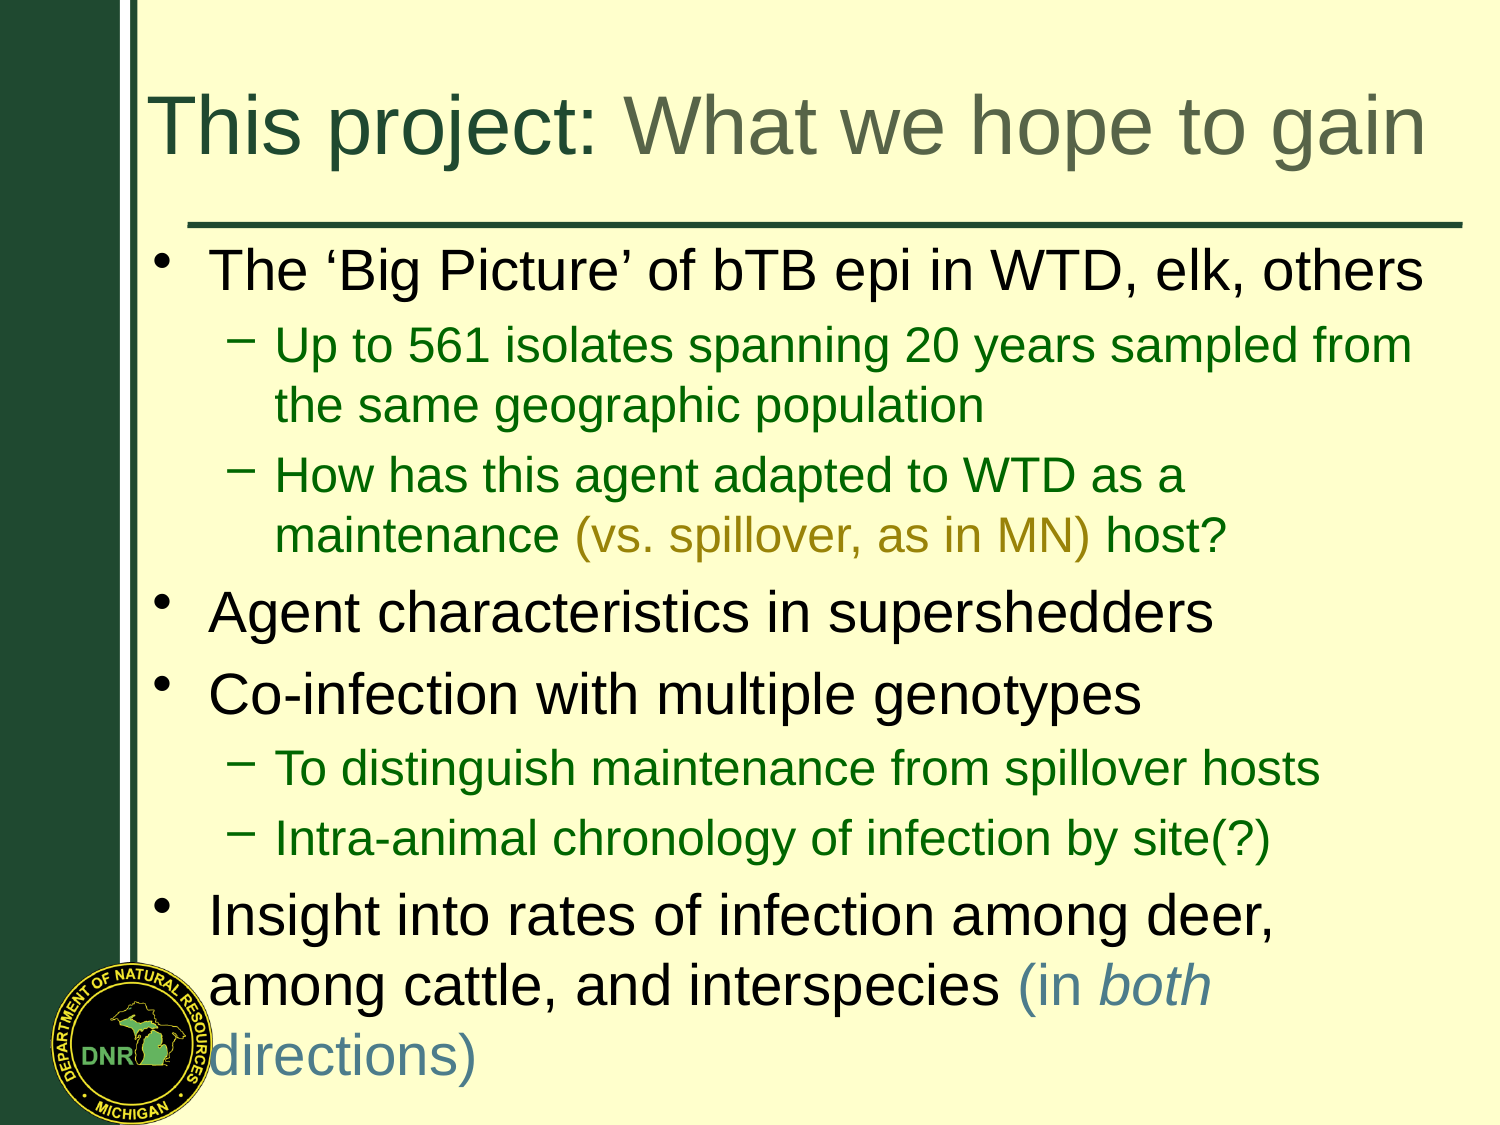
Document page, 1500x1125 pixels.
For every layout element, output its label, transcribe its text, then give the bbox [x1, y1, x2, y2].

title This project: What we hope to gain [112, 50, 1463, 193]
list The ‘Big Picture’ of bTB epi in WTD, elk, others Up to 561 isolates spanning 20 years sampled from the same geographic population How has this agent adapted to WTD as a maintenance (vs. spillover, as in MN) host? Agent characteristics in supershedders Co-infection with multiple genotypes To distinguish maintenance from spillover hosts Intra-animal chronology of infection by site(?) Insight into rates of infection among deer, among cattle, and interspecies (in both directions) [137, 224, 1450, 1100]
picture [50, 962, 213, 1125]
